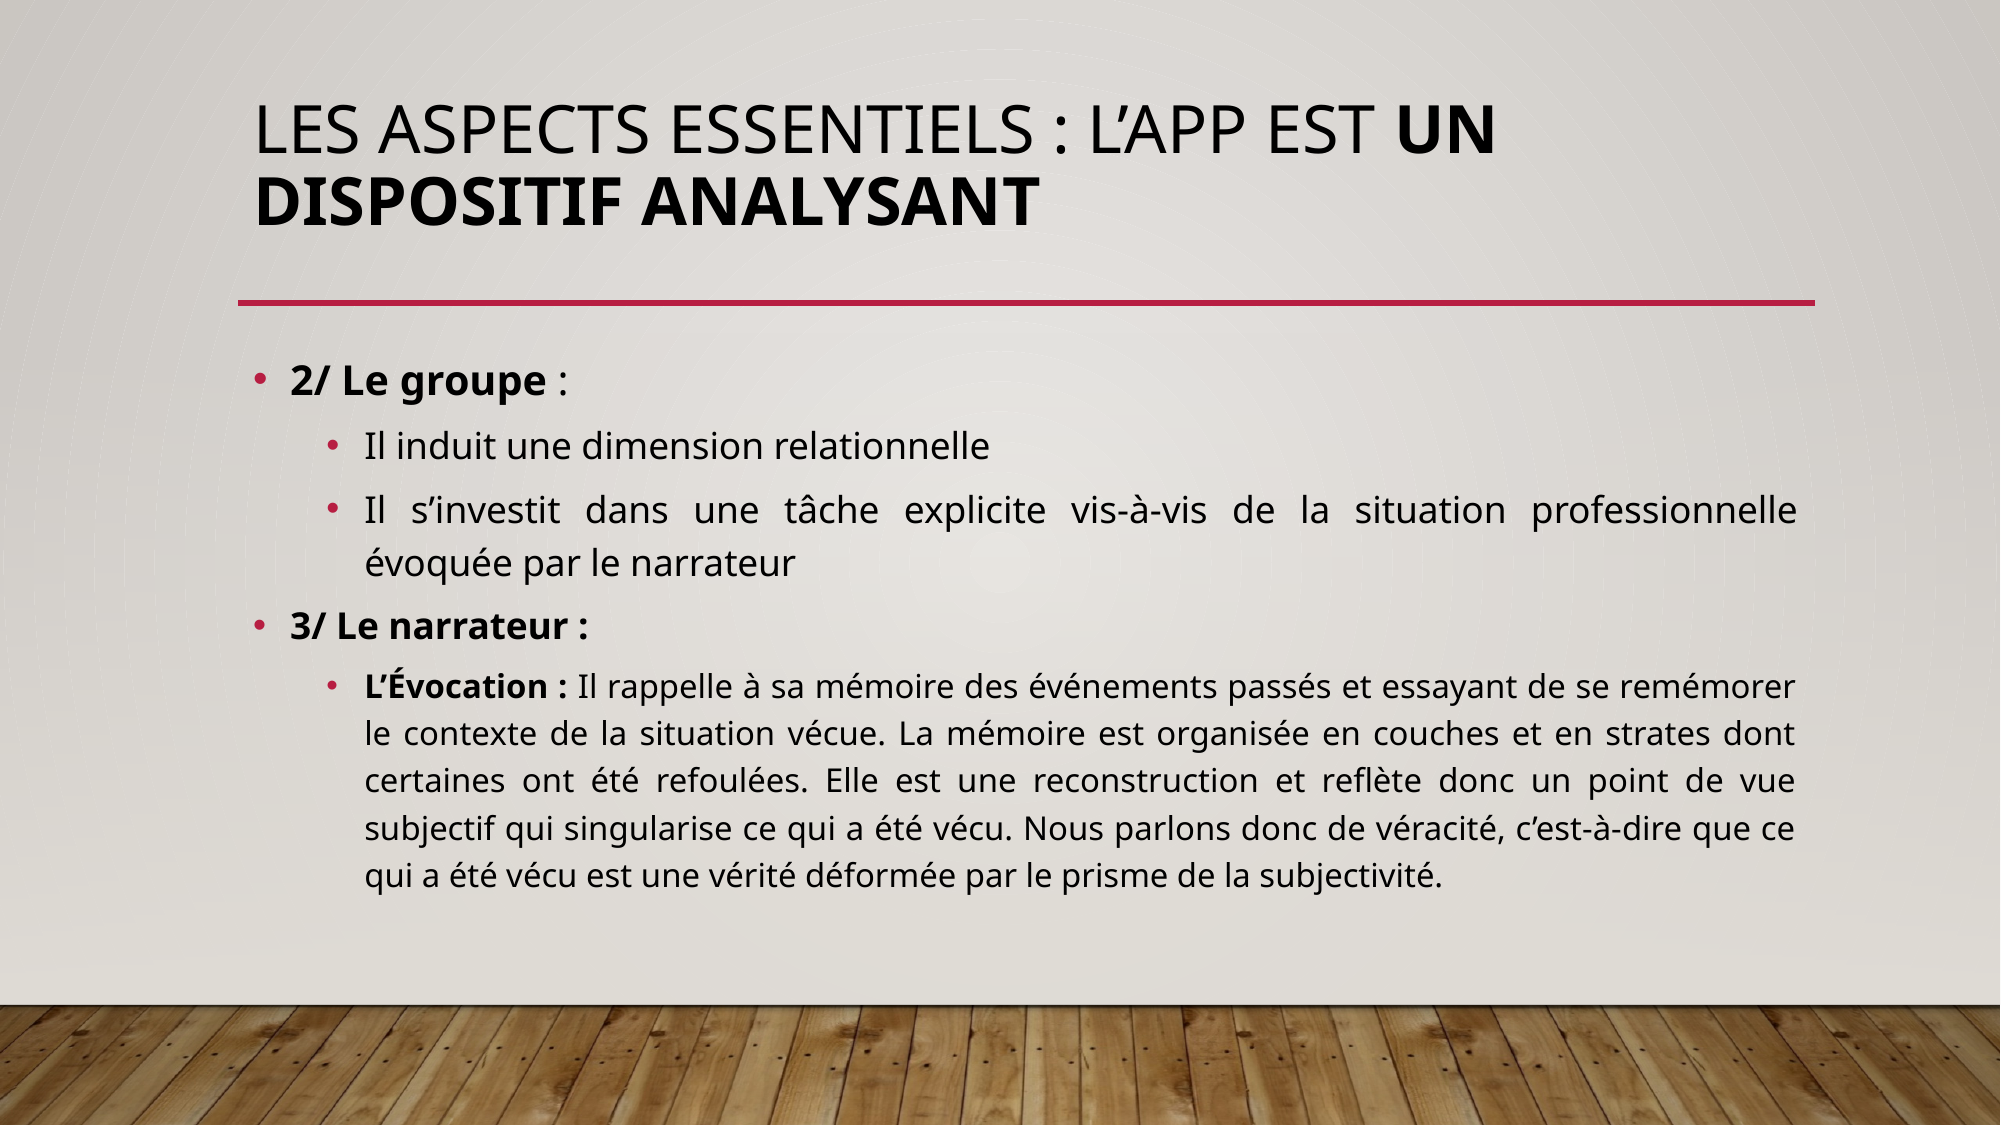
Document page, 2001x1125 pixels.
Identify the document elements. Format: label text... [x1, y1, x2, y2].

picture [0, 1005, 2000, 1125]
title Les aspects essentiels : l’app est un dispositif analysant [238, 88, 1814, 261]
list 2/ Le groupe : Il induit une dimension relationnelle Il s’investit dans une tâche explicite vis-à-vis de la situation professionnelle évoquée par le narrateur 3/ Le narrateur : L’Évocation : Il rappelle à sa mémoire des événements passés et essayant de se remémorer le contexte de la situation vécue. La mémoire est organisée en couches et en strates dont certaines ont été refoulées. Elle est une reconstruction et reflète donc un point de vue subjectif qui singularise ce qui a été vécu. Nous parlons donc de véracité, c’est-à-dire que ce qui a été vécu est une vérité déformée par le prisme de la subjectivité. [238, 336, 1814, 903]
